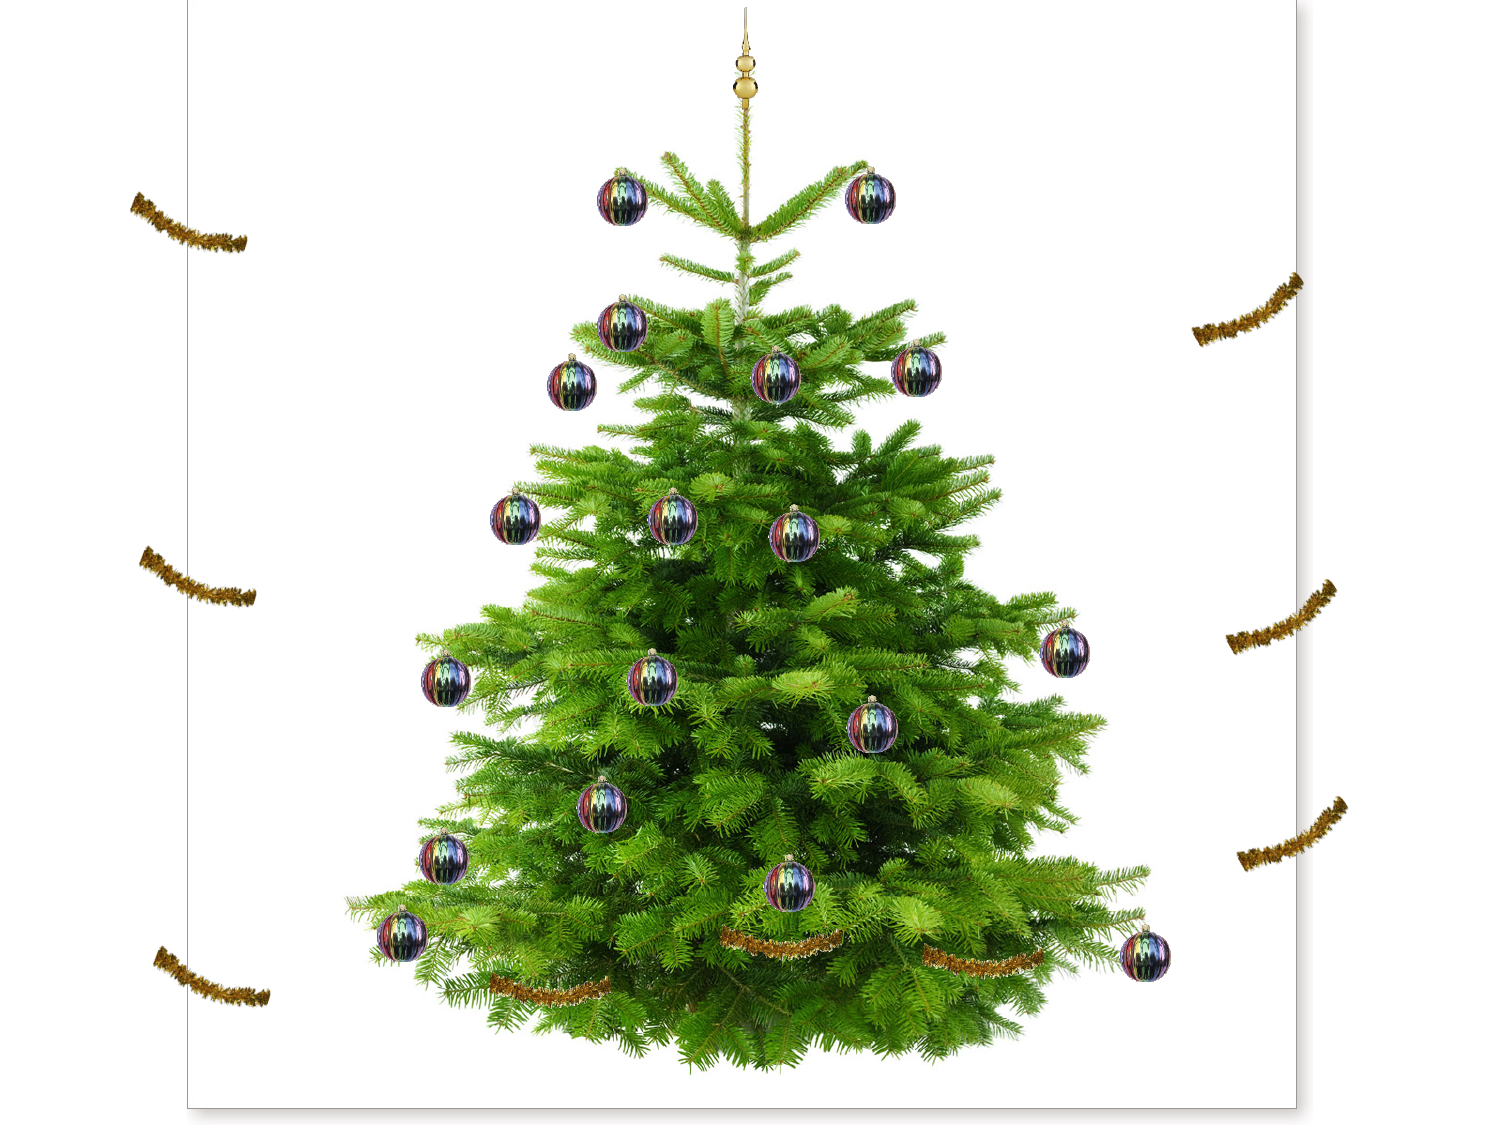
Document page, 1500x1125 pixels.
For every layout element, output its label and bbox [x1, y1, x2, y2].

picture [125, 0, 1357, 1125]
